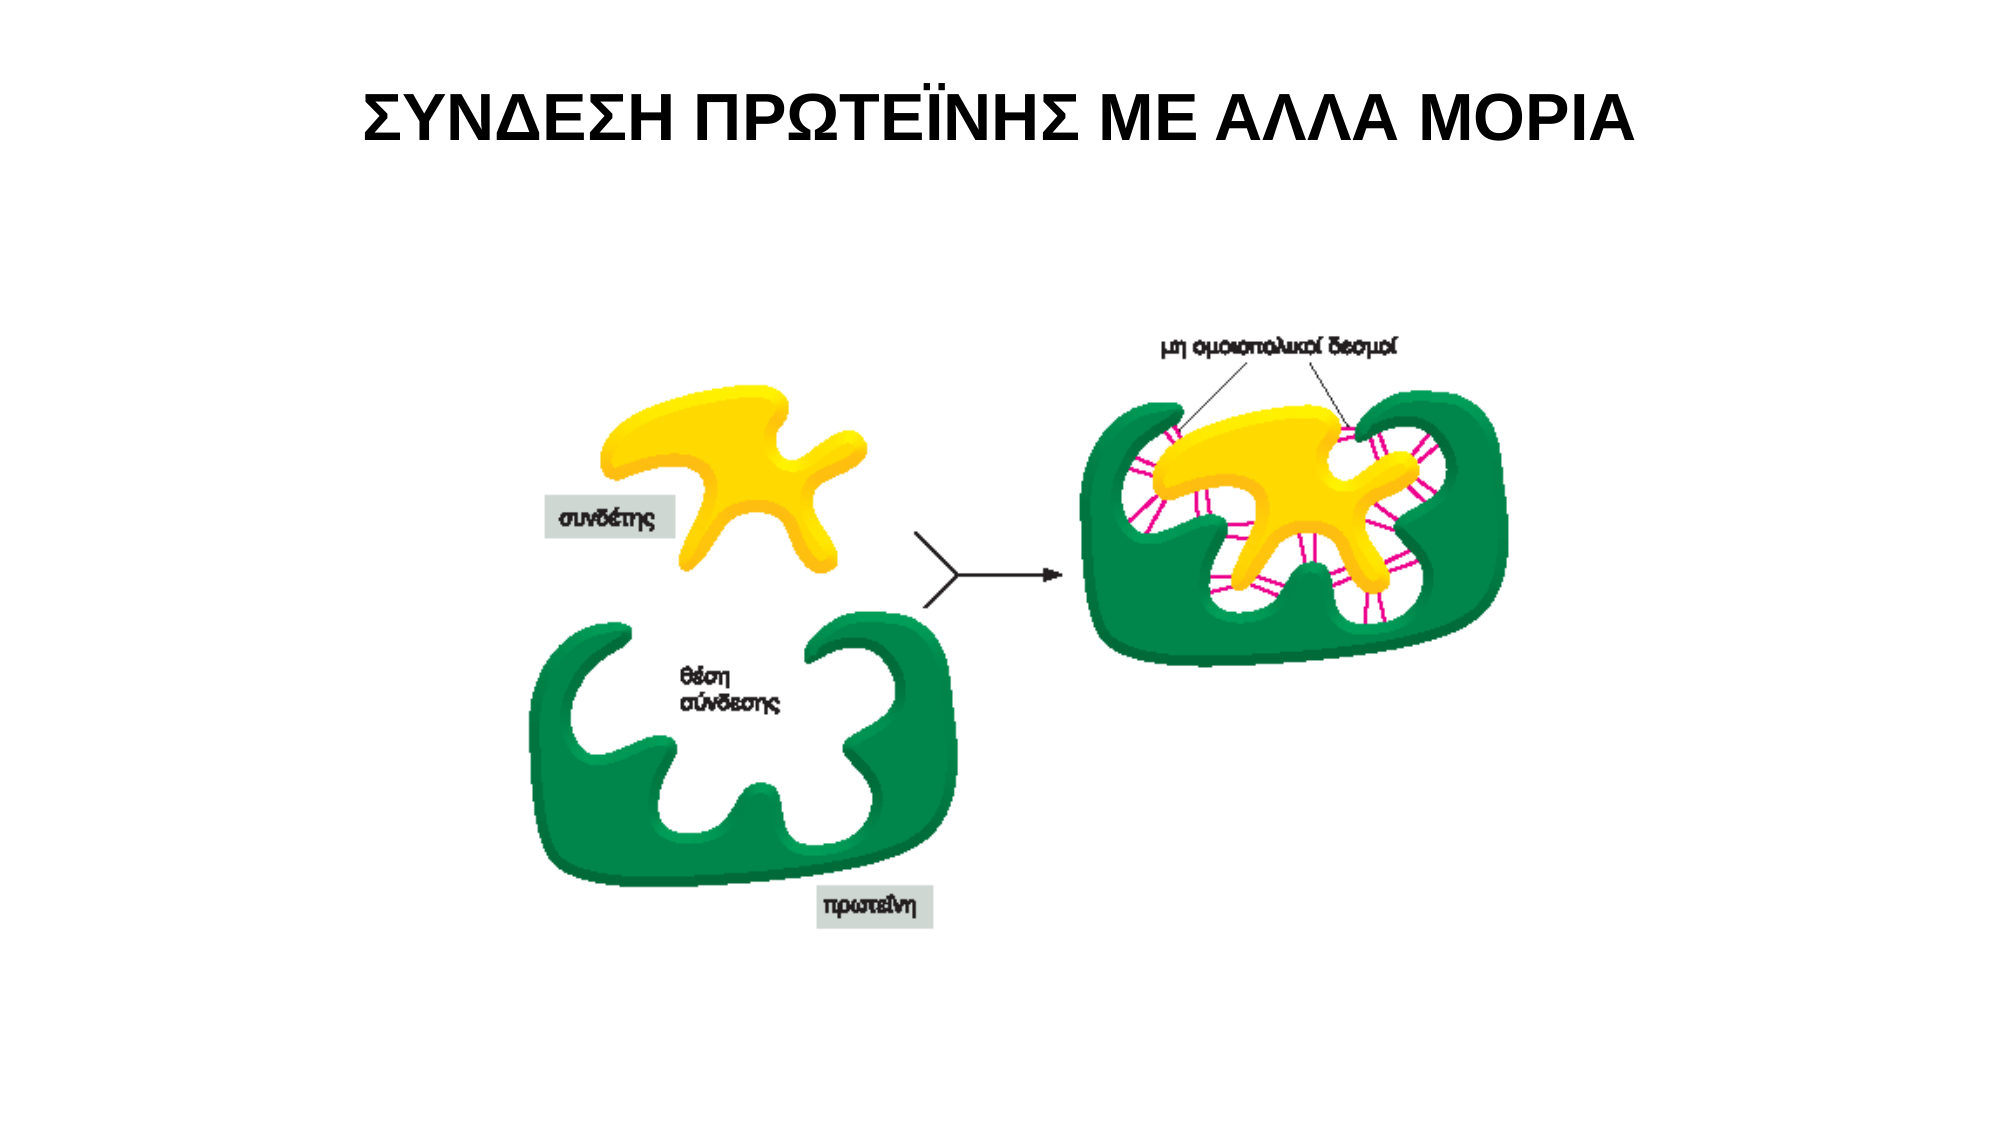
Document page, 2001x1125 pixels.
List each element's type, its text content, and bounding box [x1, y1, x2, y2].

picture [444, 267, 1601, 1018]
text_box ΣΥΝΔΕΣΗ ΠΡΩΤΕΪΝΗΣ ΜΕ ΑΛΛΑ ΜΟΡΙΑ [338, 66, 1662, 161]
